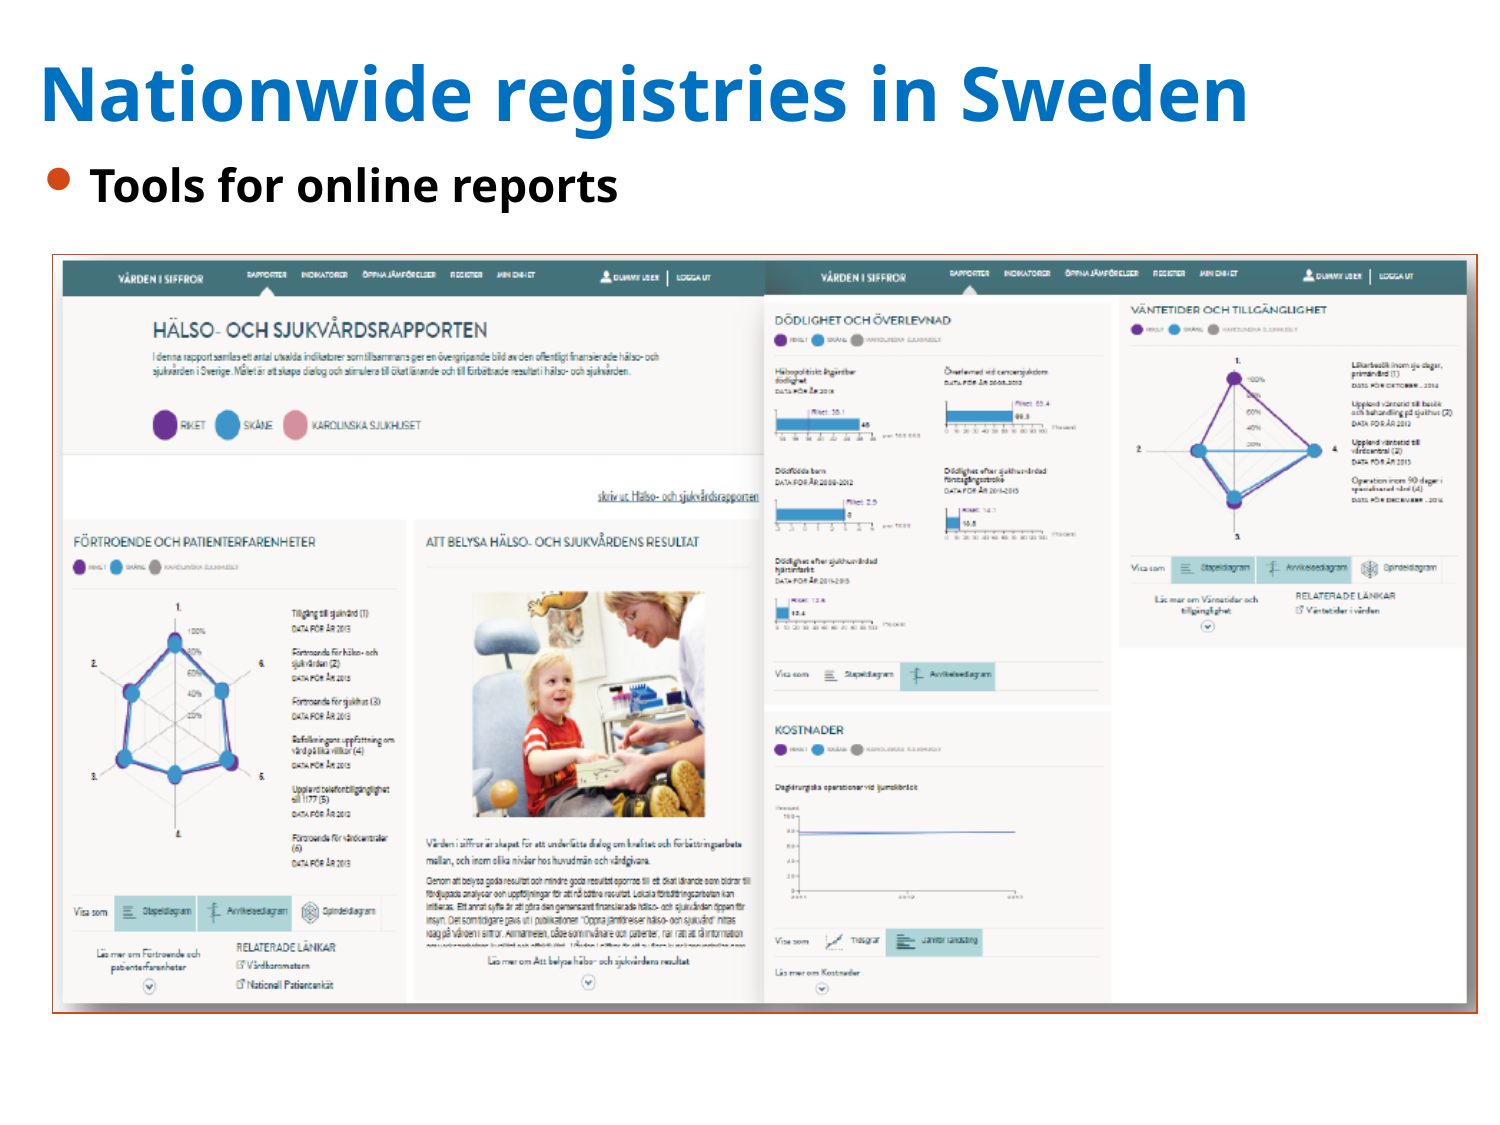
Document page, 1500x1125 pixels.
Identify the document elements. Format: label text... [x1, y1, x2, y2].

list Tools for online reports [29, 149, 1447, 964]
picture [52, 255, 1477, 1013]
title Nationwide registries in Sweden [23, 30, 1465, 161]
